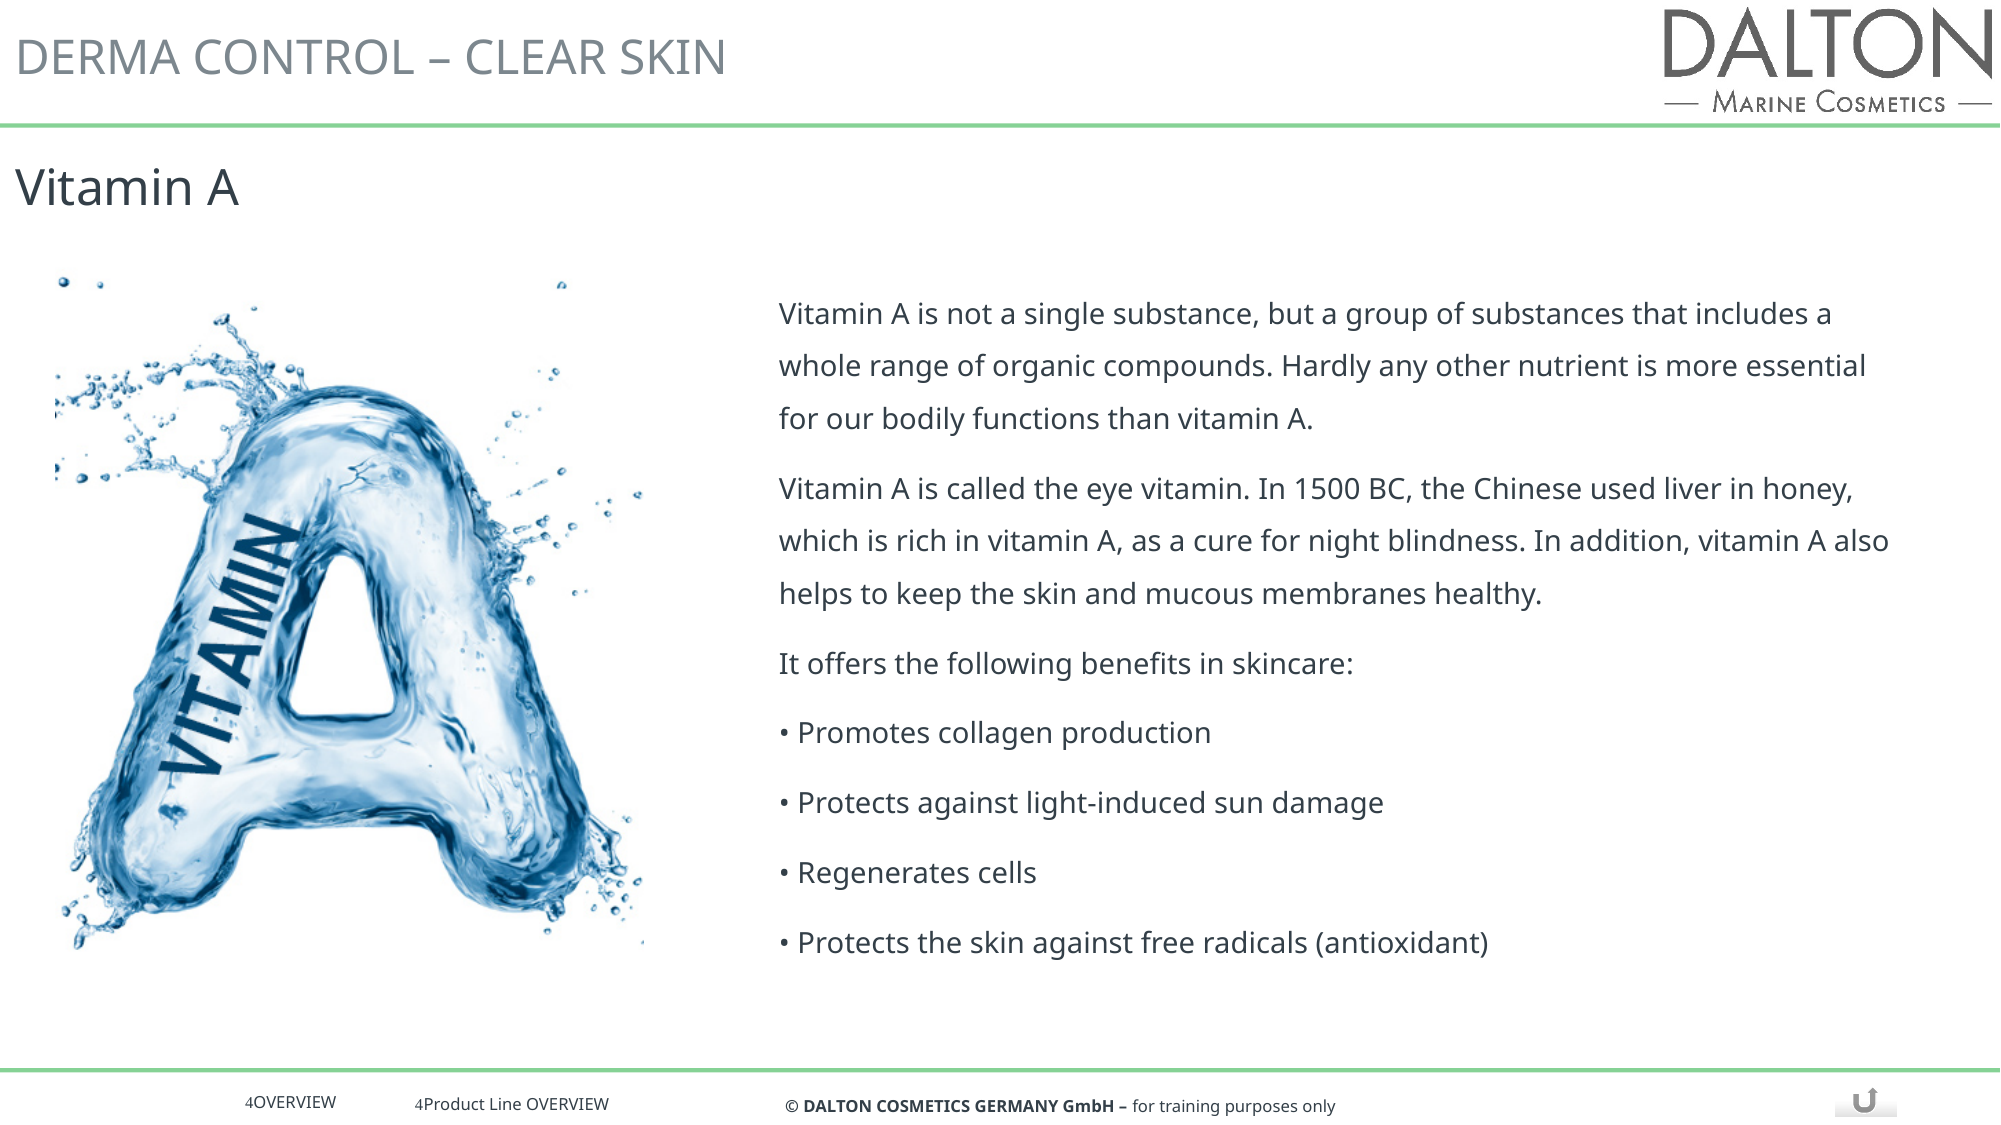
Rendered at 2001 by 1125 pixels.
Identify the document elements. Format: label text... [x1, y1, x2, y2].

picture [54, 246, 644, 1034]
title Vitamin A [0, 128, 1129, 242]
picture [1656, 0, 2000, 120]
list Vitamin A is not a single substance, but a group of substances that includes a whole range of organic compounds. Hardly any other nutrient is more essential for our bodily functions than vitamin A. Vitamin A is called the eye vitamin. In 1500 BC, the Chinese used liver in honey, which is rich in vitamin A, as a cure for night blindness. In addition, vitamin A also helps to keep the skin and mucous membranes healthy. It offers the following benefits in skincare: • Promotes collagen production • Protects against light-induced sun damage • Regenerates cells • Protects the skin against free radicals (antioxidant) [764, 270, 1919, 1008]
